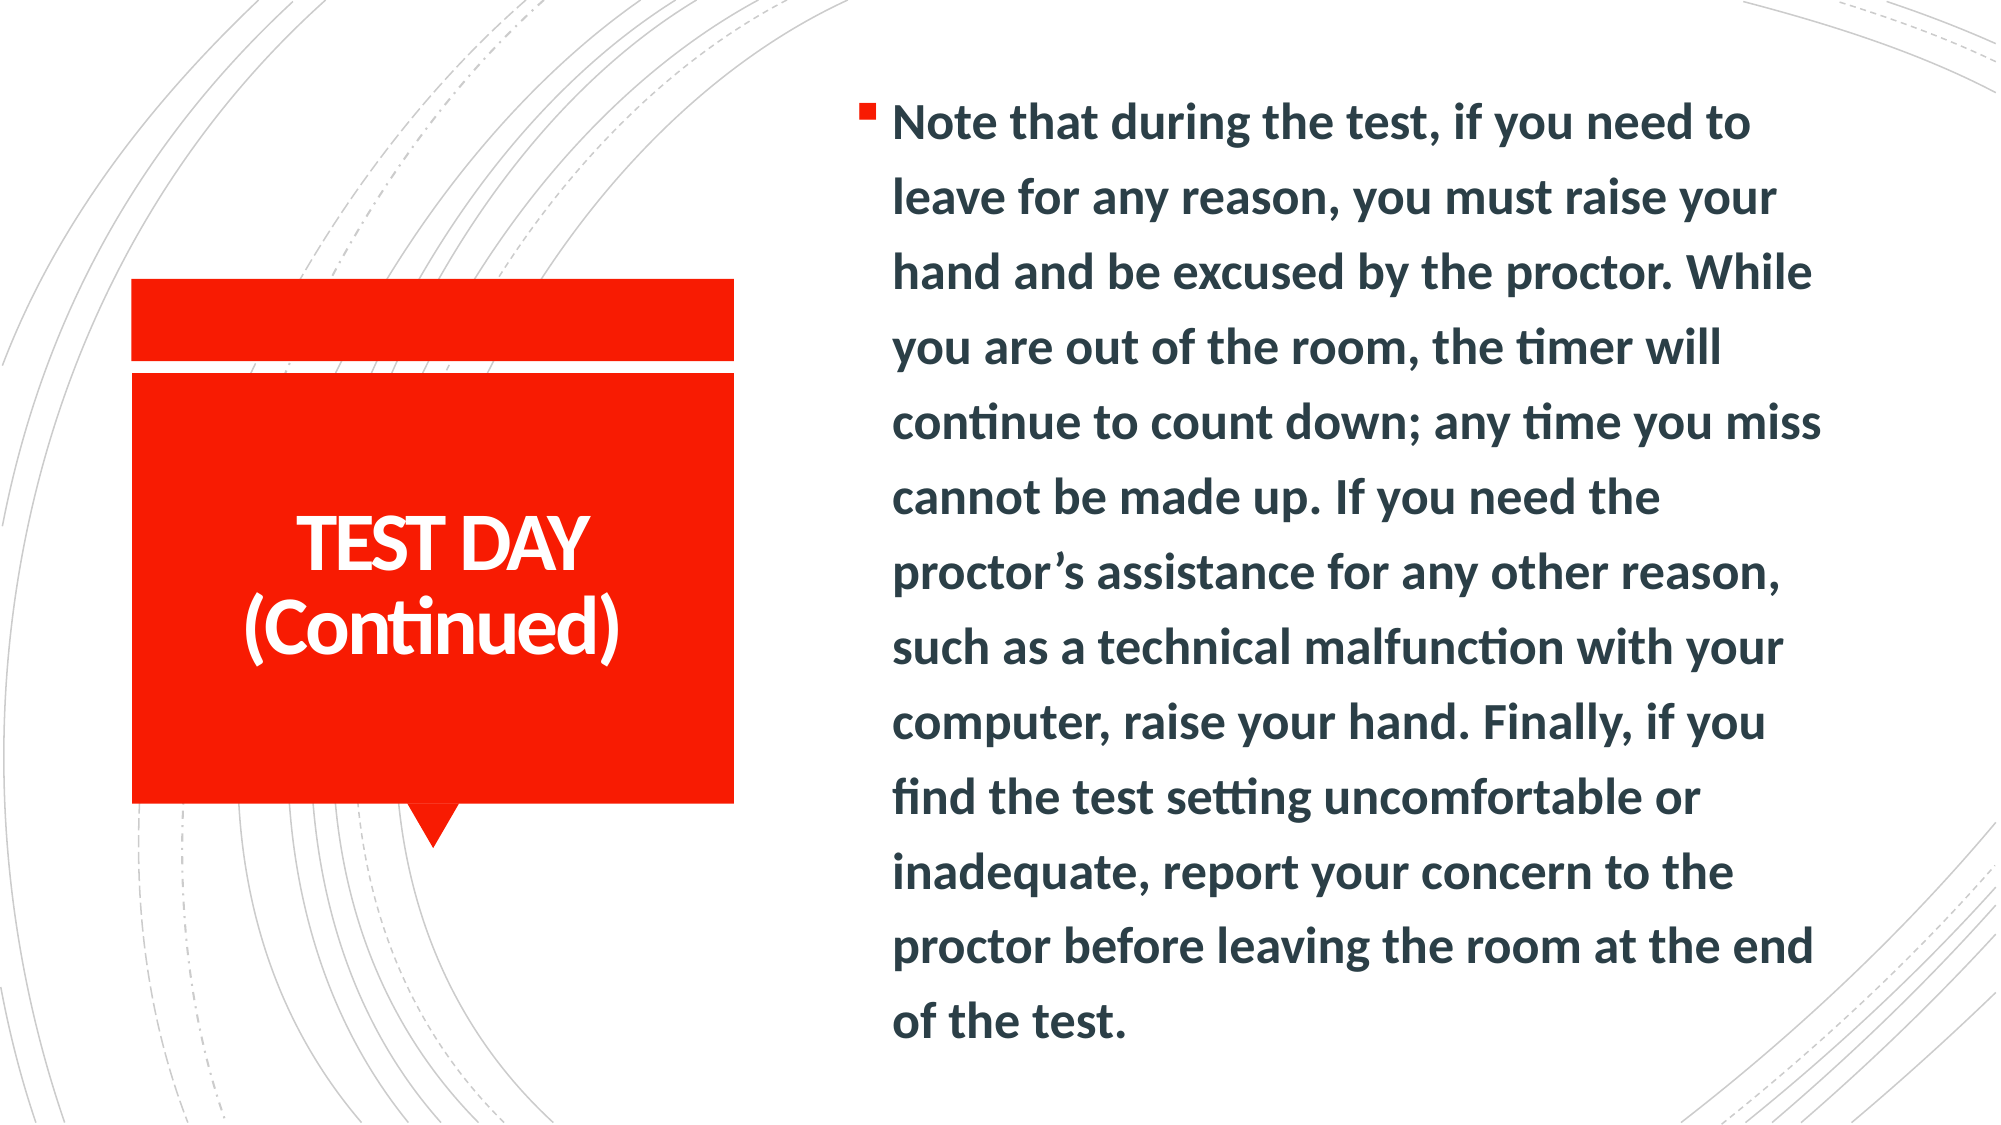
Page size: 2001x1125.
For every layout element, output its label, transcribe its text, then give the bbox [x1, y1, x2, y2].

title TEST DAY (Continued) [145, 385, 720, 789]
list Note that during the test, if you need to leave for any reason, you must raise your hand and be excused by the proctor. While you are out of the room, the timer will continue to count down; any time you miss cannot be made up. If you need the proctor’s assistance for any other reason, such as a technical malfunction with your computer, raise your hand. Finally, if you find the test setting uncomfortable or inadequate, report your concern to the proctor before leaving the room at the end of the test. [839, 131, 1871, 993]
